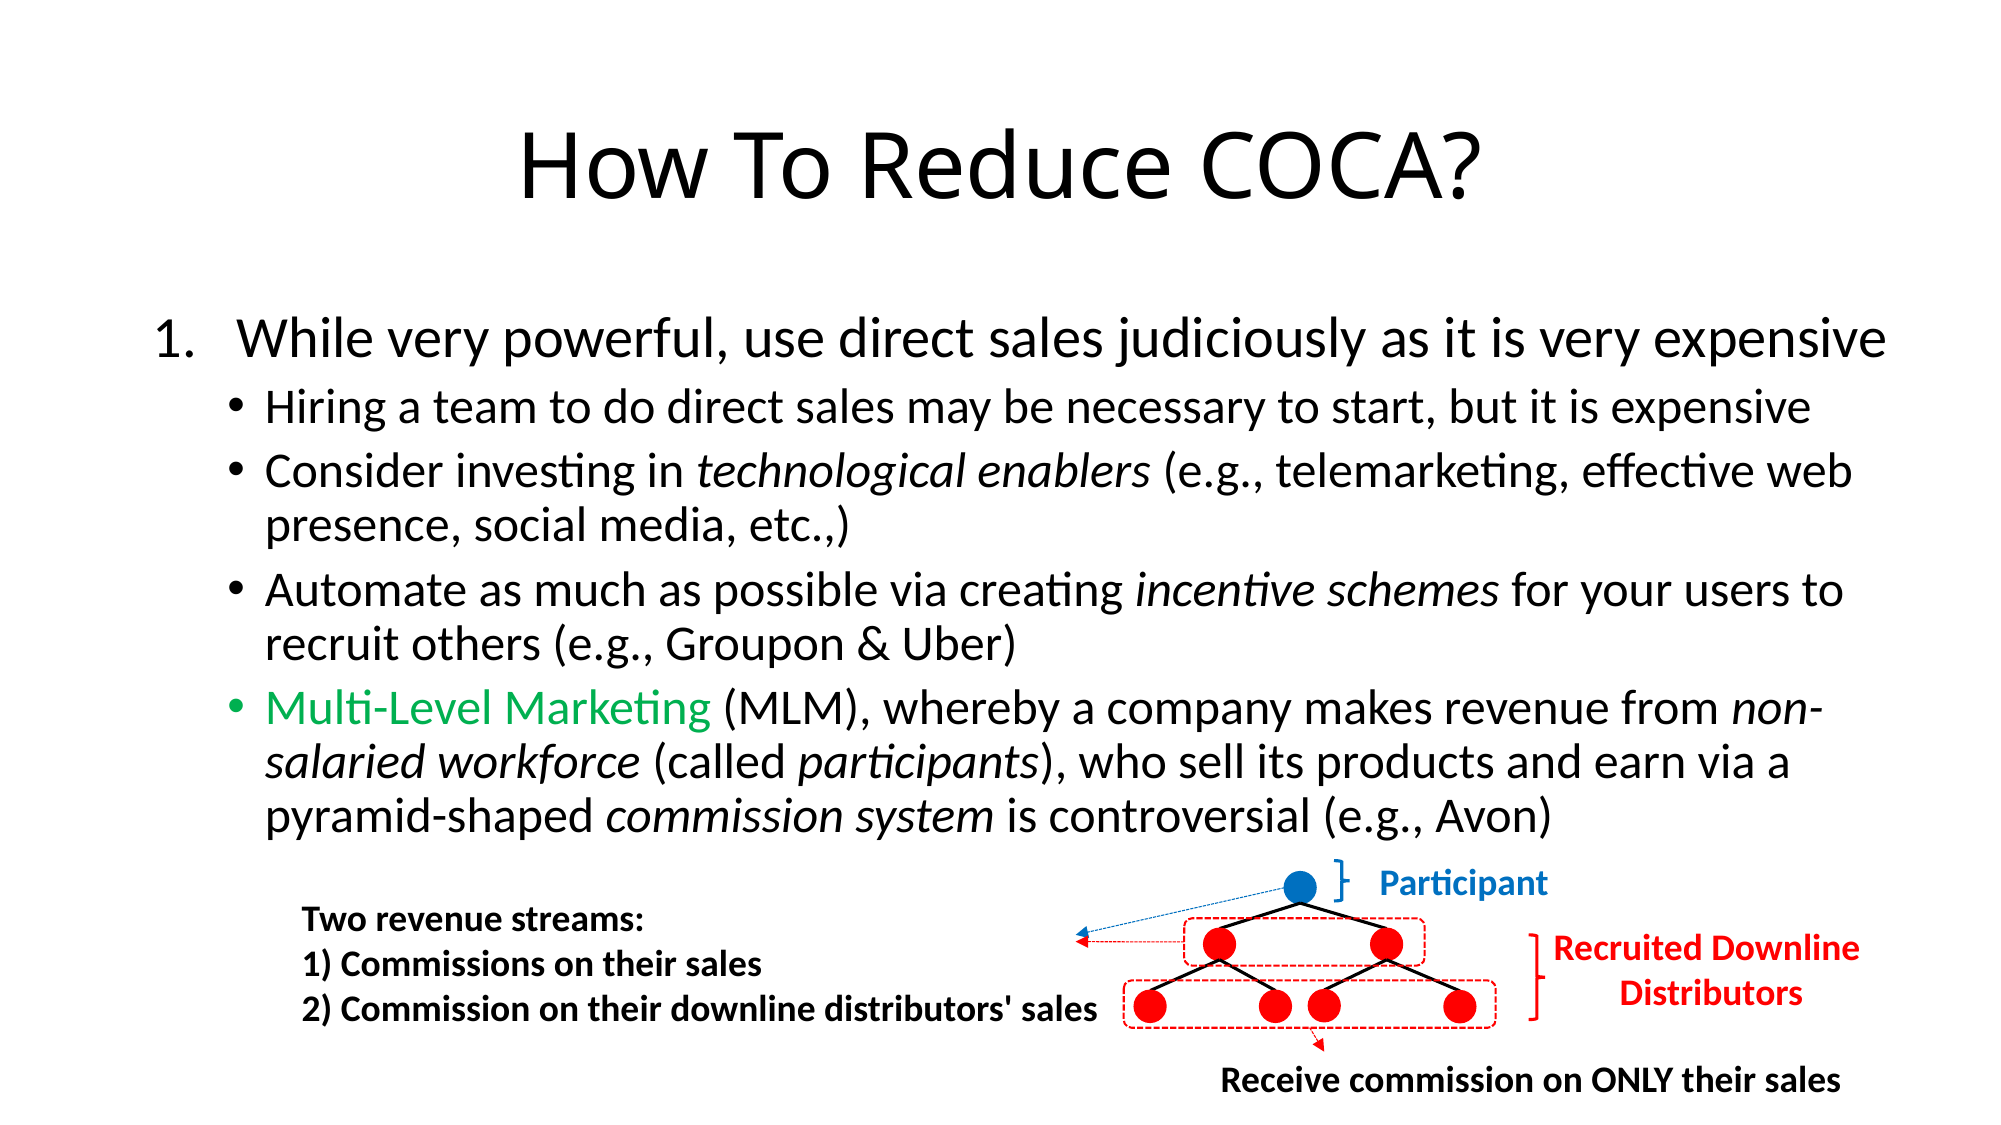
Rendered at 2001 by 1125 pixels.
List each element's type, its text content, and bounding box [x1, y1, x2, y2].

list While very powerful, use direct sales judiciously as it is very expensive Hiring a team to do direct sales may be necessary to start, but it is expensive Consider investing in technological enablers (e.g., telemarketing, effective web presence, social media, etc.,) Automate as much as possible via creating incentive schemes for your users to recruit others (e.g., Groupon & Uber) Multi-Level Marketing (MLM), whereby a company makes revenue from non-salaried workforce (called participants), who sell its products and earn via a pyramid-shaped commission system is controversial (e.g., Avon) [137, 299, 1945, 1052]
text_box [1150, 960, 1219, 991]
text_box Receive commission on ONLY their sales [1205, 1047, 1858, 1108]
text_box Recruited Downline Distributors [1538, 916, 1884, 1021]
text_box [1183, 917, 1426, 967]
text_box [1283, 870, 1317, 903]
title How To Reduce COCA? [137, 59, 1863, 278]
text_box Participant [1364, 850, 1564, 911]
text_box [1333, 860, 1350, 902]
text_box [1285, 903, 1300, 929]
text_box [1528, 934, 1546, 1021]
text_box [1075, 887, 1285, 935]
text_box [1122, 979, 1497, 1029]
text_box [1386, 960, 1460, 991]
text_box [1324, 960, 1386, 990]
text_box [1300, 903, 1387, 929]
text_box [1219, 960, 1276, 991]
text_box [1309, 1027, 1325, 1052]
text_box Two revenue streams: 1) Commissions on their sales 2) Commission on their downline distributors' sales [286, 886, 1114, 1037]
